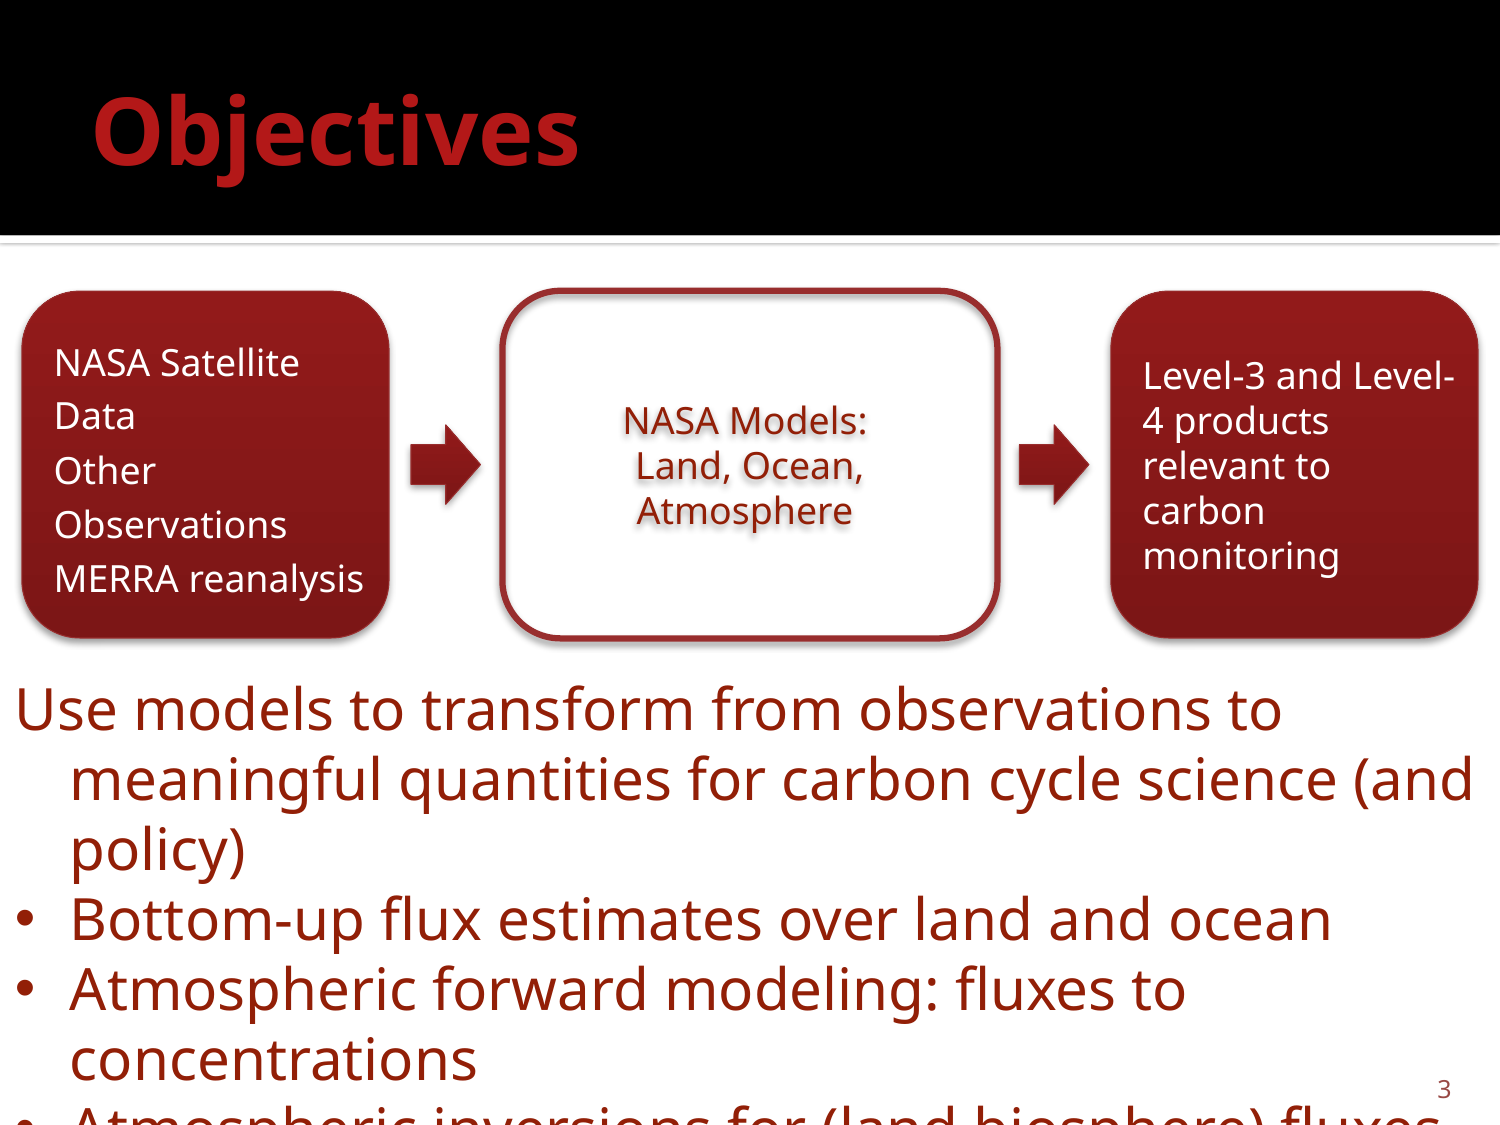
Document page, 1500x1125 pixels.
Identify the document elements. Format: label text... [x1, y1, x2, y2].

text_box Use models to transform from observations to meaningful quantities for carbon cycle science (and policy) Bottom-up flux estimates over land and ocean Atmospheric forward modeling: fluxes to concentrations Atmospheric inversions for (land biosphere) fluxes [0, 664, 1500, 1125]
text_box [21, 290, 1478, 639]
title Objectives [75, 24, 1425, 231]
slide_number 3 [1345, 1062, 1467, 1108]
